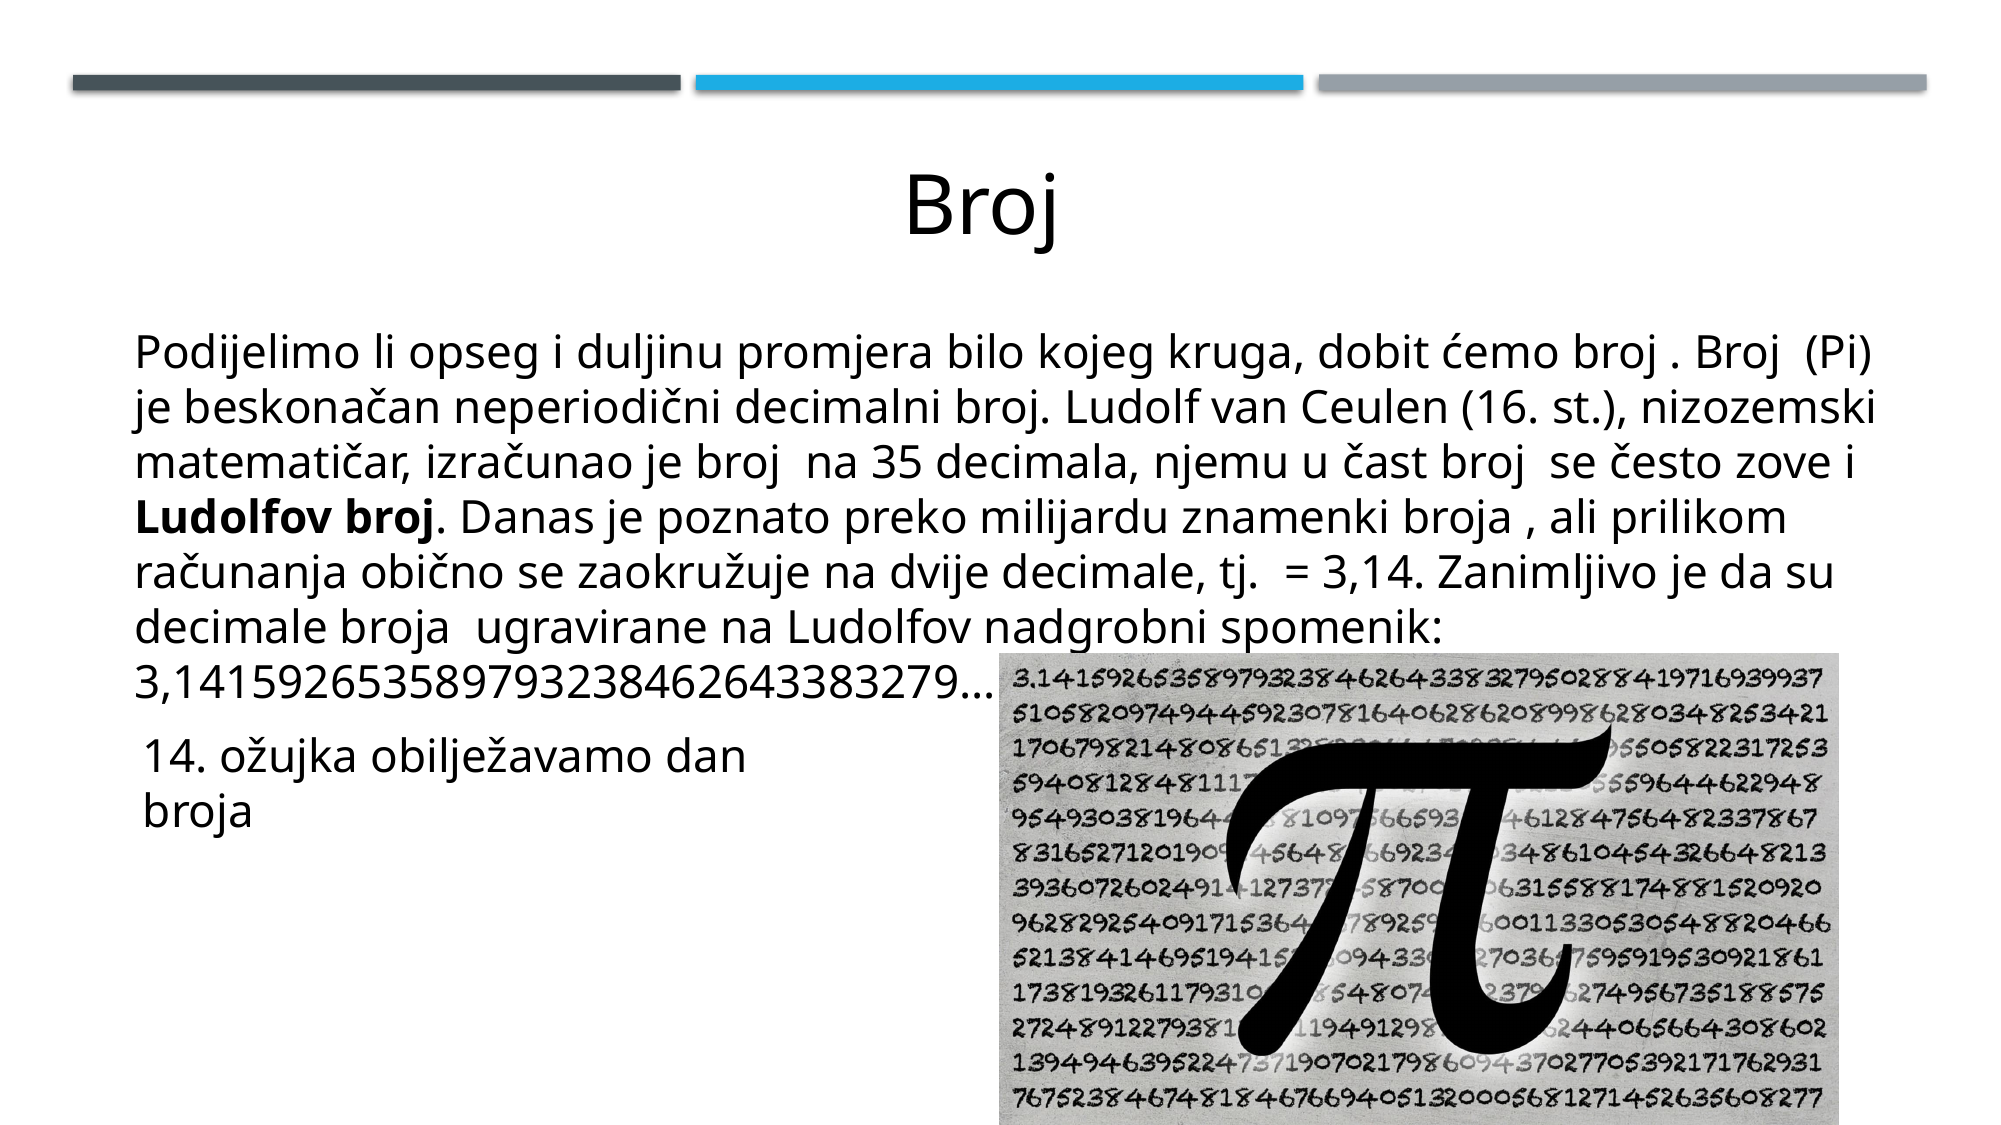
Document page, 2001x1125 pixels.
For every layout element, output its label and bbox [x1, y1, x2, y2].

picture [999, 652, 1839, 1125]
